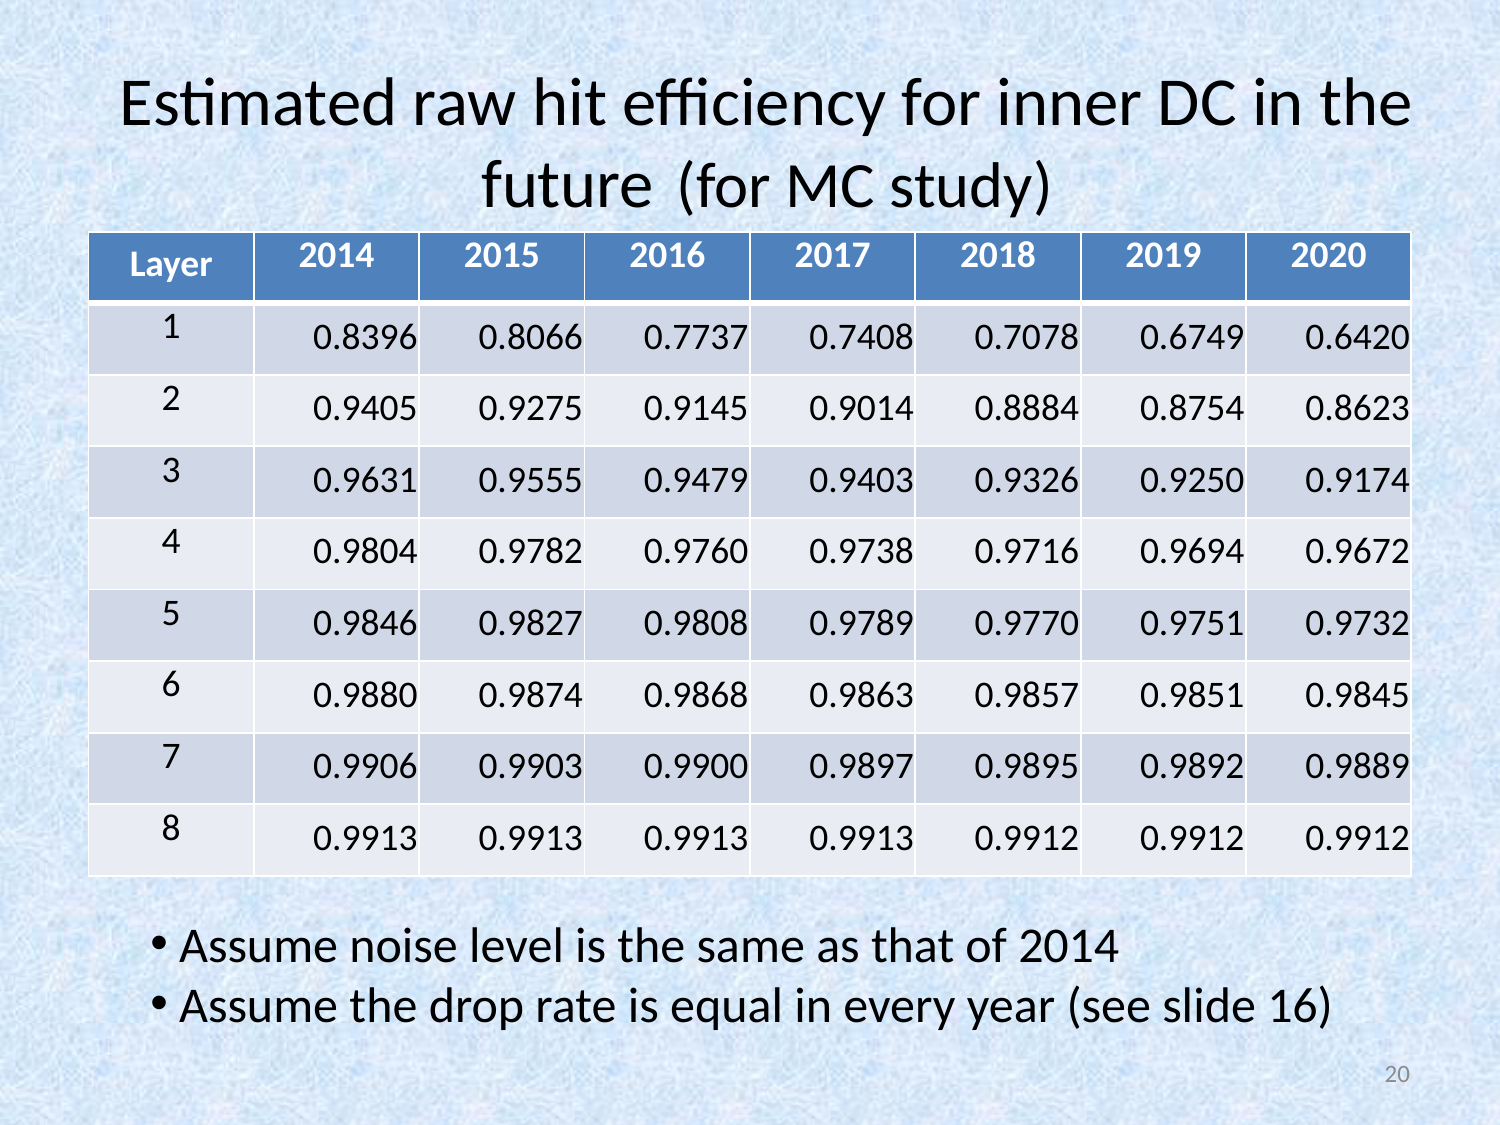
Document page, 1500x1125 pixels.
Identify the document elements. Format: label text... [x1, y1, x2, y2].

table_cell 0.9912 [1082, 805, 1245, 875]
table_header 2015 [420, 233, 584, 300]
table_cell 0.9672 [1247, 519, 1410, 589]
table_cell 0.9250 [1082, 447, 1245, 517]
slide_number 20 [1074, 1042, 1425, 1103]
table_cell 7 [89, 734, 253, 803]
table_cell 0.9913 [751, 805, 914, 875]
table_cell 0.8066 [420, 306, 584, 374]
table_cell 0.9846 [255, 590, 418, 660]
table_cell 3 [89, 447, 253, 517]
table_cell 0.6749 [1082, 306, 1245, 374]
table_cell 0.9880 [255, 662, 418, 732]
table_cell 5 [89, 590, 253, 660]
text_box Assume noise level is the same as that of 2014 Assume the drop rate is equal in every year (see slide 16) [135, 905, 1365, 1040]
table_cell 0.9145 [585, 376, 749, 445]
table_cell 0.9906 [255, 734, 418, 803]
table_cell 0.9912 [916, 805, 1080, 875]
table_cell 0.9913 [420, 805, 584, 875]
title Estimated raw hit efficiency for inner DC in the future (for MC study) [75, 45, 1459, 233]
table_cell 8 [89, 805, 253, 875]
table_cell 0.9326 [916, 447, 1080, 517]
table_cell 0.9732 [1247, 590, 1410, 660]
table_cell 0.9631 [255, 447, 418, 517]
table_cell 0.7737 [585, 306, 749, 374]
table_cell 0.9892 [1082, 734, 1245, 803]
table_cell 0.8884 [916, 376, 1080, 445]
table_cell 0.8754 [1082, 376, 1245, 445]
table_header 2014 [255, 233, 418, 300]
table_header 2018 [916, 233, 1080, 300]
table_header 2016 [585, 233, 749, 300]
table_cell 0.9405 [255, 376, 418, 445]
table_cell 0.9913 [585, 805, 749, 875]
table_cell 0.9403 [751, 447, 914, 517]
table_cell 0.9770 [916, 590, 1080, 660]
table_cell 0.9857 [916, 662, 1080, 732]
table_cell 0.9174 [1247, 447, 1410, 517]
table_cell 0.9479 [585, 447, 749, 517]
table_cell 1 [89, 306, 253, 374]
table_cell 0.9694 [1082, 519, 1245, 589]
table_cell 0.7078 [916, 306, 1080, 374]
table_cell 0.7408 [751, 306, 914, 374]
table_cell 0.9912 [1247, 805, 1410, 875]
table_cell 0.8396 [255, 306, 418, 374]
table_cell 0.9868 [585, 662, 749, 732]
table_cell 0.9751 [1082, 590, 1245, 660]
picture [0, 0, 1500, 1125]
table_cell 6 [89, 662, 253, 732]
table_cell 0.9808 [585, 590, 749, 660]
table_cell 0.9913 [255, 805, 418, 875]
table_cell 0.9889 [1247, 734, 1410, 803]
table_header 2020 [1247, 233, 1410, 300]
table_cell 0.9903 [420, 734, 584, 803]
table_cell 0.9789 [751, 590, 914, 660]
table_cell 0.9804 [255, 519, 418, 589]
table_cell 0.8623 [1247, 376, 1410, 445]
table_cell 0.9845 [1247, 662, 1410, 732]
table_cell 0.9827 [420, 590, 584, 660]
table_cell 0.9895 [916, 734, 1080, 803]
table_cell 0.9275 [420, 376, 584, 445]
table_header Layer [89, 233, 253, 300]
table_cell 0.9738 [751, 519, 914, 589]
table_cell 0.9897 [751, 734, 914, 803]
table_cell 0.9851 [1082, 662, 1245, 732]
table_cell 0.9760 [585, 519, 749, 589]
table_cell 0.6420 [1247, 306, 1410, 374]
table_cell 2 [89, 376, 253, 445]
table_cell 0.9863 [751, 662, 914, 732]
table_cell 0.9716 [916, 519, 1080, 589]
table_header 2019 [1082, 233, 1245, 300]
table_cell 4 [89, 519, 253, 589]
table_cell 0.9555 [420, 447, 584, 517]
table_cell 0.9782 [420, 519, 584, 589]
table_cell 0.9874 [420, 662, 584, 732]
table_cell 0.9014 [751, 376, 914, 445]
table_header 2017 [751, 233, 914, 300]
table_cell 0.9900 [585, 734, 749, 803]
